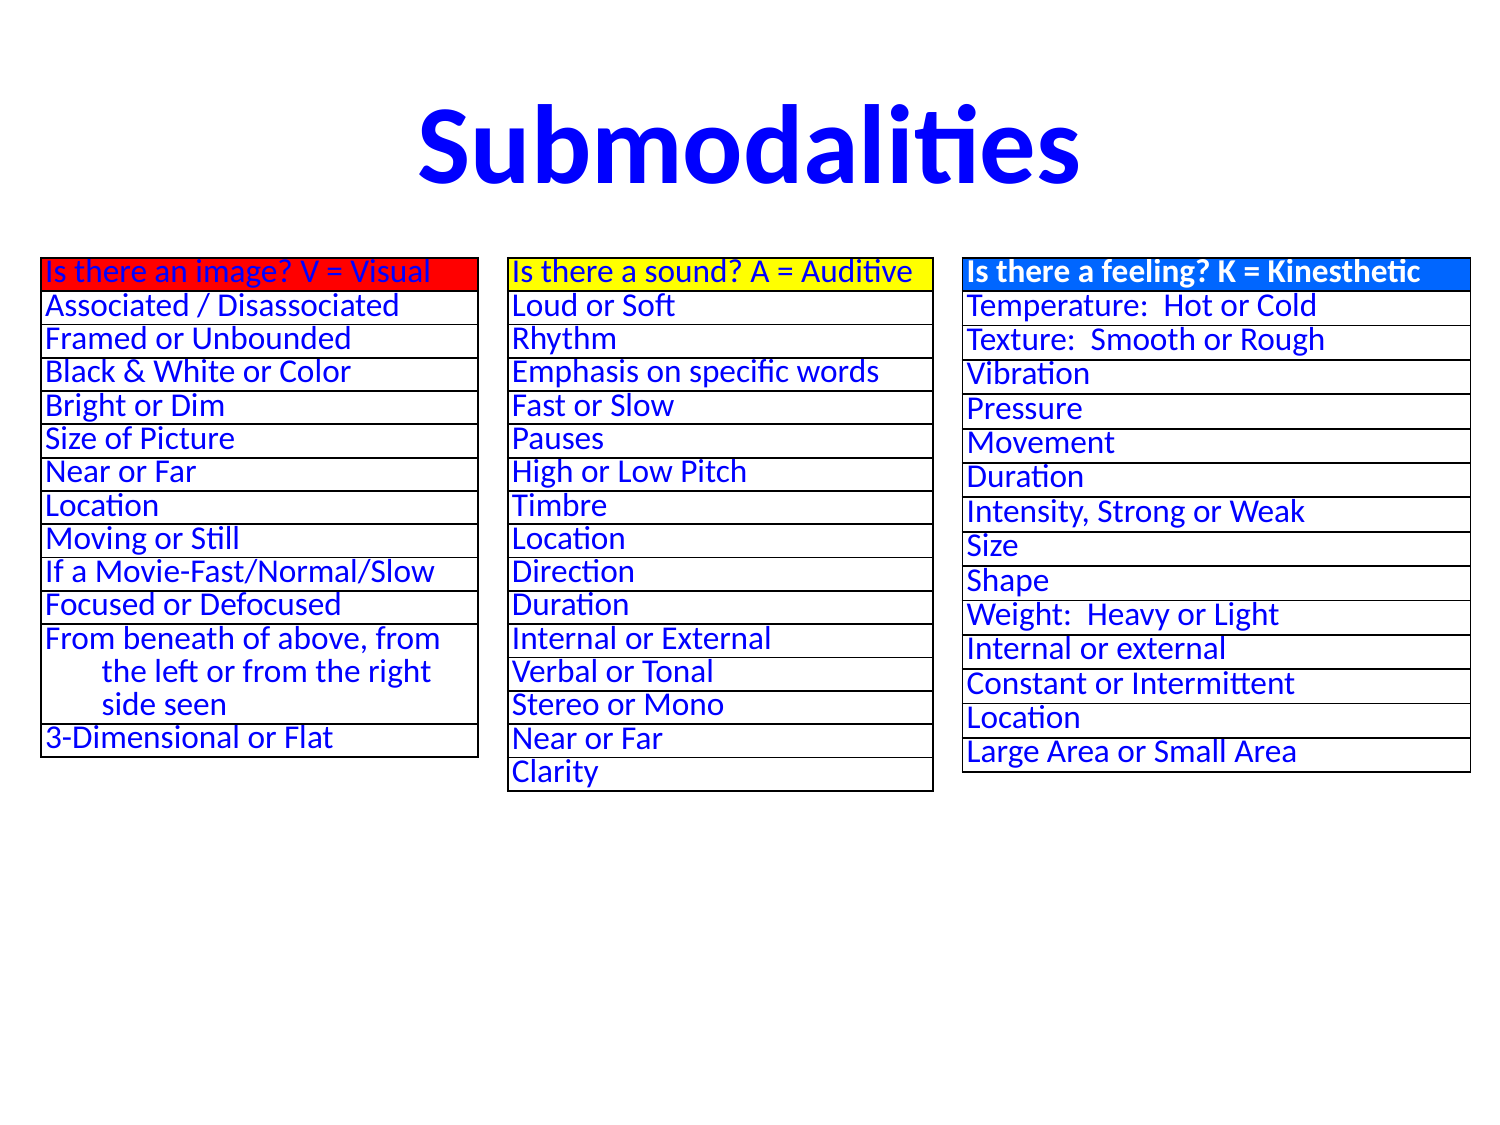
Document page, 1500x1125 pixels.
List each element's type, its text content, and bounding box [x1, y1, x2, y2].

table_cell Duration [963, 464, 1470, 496]
table_cell Clarity [509, 758, 932, 790]
table_header Is there a sound? A = Auditive [509, 259, 932, 290]
table_cell Black & White or Color [42, 359, 477, 390]
table_cell Duration [509, 592, 932, 623]
table_cell Moving or Still [42, 525, 477, 557]
table_cell 3-Dimensional or Flat [42, 725, 477, 756]
table_cell Pressure [963, 395, 1470, 428]
table_cell Location [963, 704, 1470, 737]
table_cell Weight: Heavy or Light [963, 601, 1470, 634]
table_header Is there a feeling? K = Kinesthetic [963, 259, 1470, 290]
table_cell Texture: Smooth or Rough [963, 326, 1470, 359]
table_cell Constant or Intermittent [963, 670, 1470, 703]
table_cell Emphasis on specific words [509, 359, 932, 390]
table_cell Verbal or Tonal [509, 658, 932, 690]
table_cell Framed or Unbounded [42, 325, 477, 357]
table_cell Pauses [509, 425, 932, 457]
table_cell Size of Picture [42, 425, 477, 457]
table_cell Size [963, 533, 1470, 565]
table_cell Vibration [963, 361, 1470, 393]
table_cell High or Low Pitch [509, 459, 932, 490]
table_cell Loud or Soft [509, 292, 932, 324]
table_cell If a Movie-Fast/Normal/Slow [42, 558, 477, 590]
table_cell Associated / Disassociated [42, 292, 477, 324]
table_cell Intensity, Strong or Weak [963, 498, 1470, 531]
table_cell Fast or Slow [509, 392, 932, 423]
table_cell Direction [509, 558, 932, 590]
table_cell Bright or Dim [42, 392, 477, 423]
table_cell Timbre [509, 492, 932, 523]
table_header Is there an image? V = Visual [42, 259, 477, 290]
table_cell Movement [963, 430, 1470, 462]
table_cell Stereo or Mono [509, 692, 932, 723]
table_cell Focused or Defocused [42, 592, 477, 623]
table_cell Internal or external [963, 636, 1470, 668]
table_cell Near or Far [42, 459, 477, 490]
table_cell Location [509, 525, 932, 557]
table_cell Large Area or Small Area [963, 739, 1470, 771]
title Submodalities [75, 45, 1425, 233]
table_cell Near or Far [509, 725, 932, 757]
table_cell From beneath of above, from the left or from the right side seen [42, 625, 477, 723]
table_cell Rhythm [509, 325, 932, 357]
table_cell Location [42, 492, 477, 523]
table_cell Temperature: Hot or Cold [963, 292, 1470, 325]
table_cell Internal or External [509, 625, 932, 657]
table_cell Shape [963, 567, 1470, 600]
